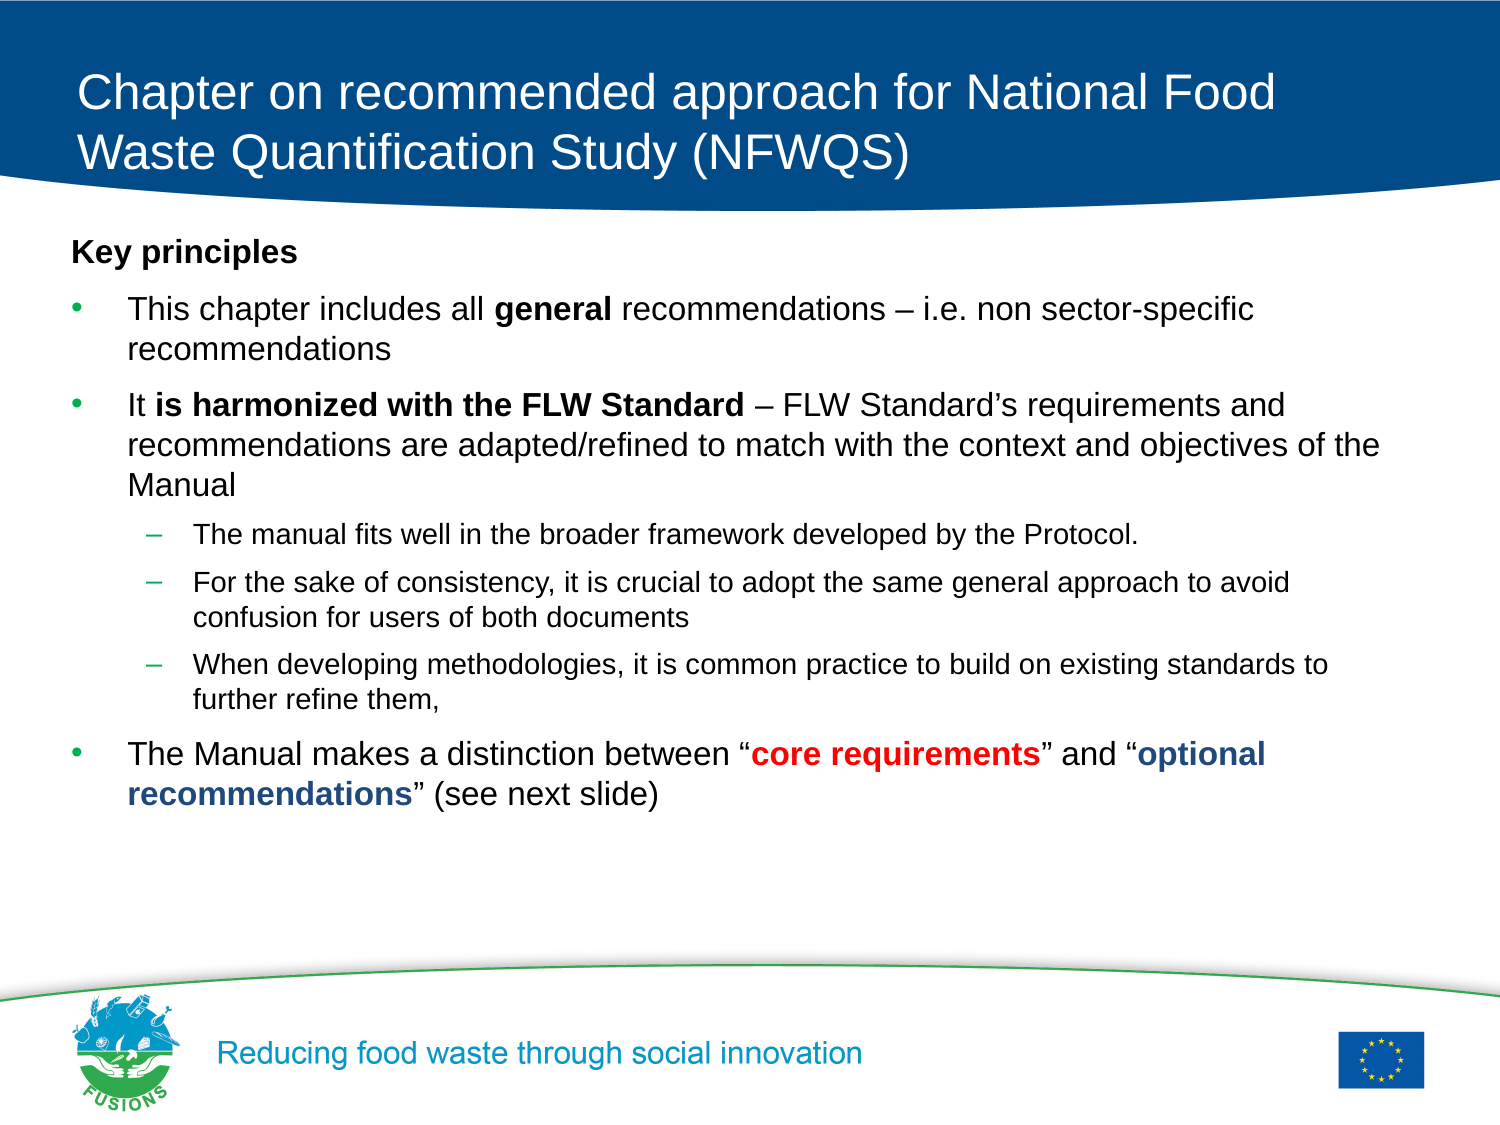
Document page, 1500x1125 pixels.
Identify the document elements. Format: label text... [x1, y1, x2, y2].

list Key principles This chapter includes all general recommendations – i.e. non sector-specific recommendations It is harmonized with the FLW Standard – FLW Standard’s requirements and recommendations are adapted/refined to match with the context and objectives of the Manual The manual fits well in the broader framework developed by the Protocol. For the sake of consistency, it is crucial to adopt the same general approach to avoid confusion for users of both documents When developing methodologies, it is common practice to build on existing standards to further refine them, The Manual makes a distinction between “core requirements” and “optional recommendations” (see next slide) [70, 230, 1424, 929]
picture [0, 0, 1500, 1125]
title Chapter on recommended approach for National Food Waste Quantification Study (NFWQS) [76, 59, 1427, 164]
